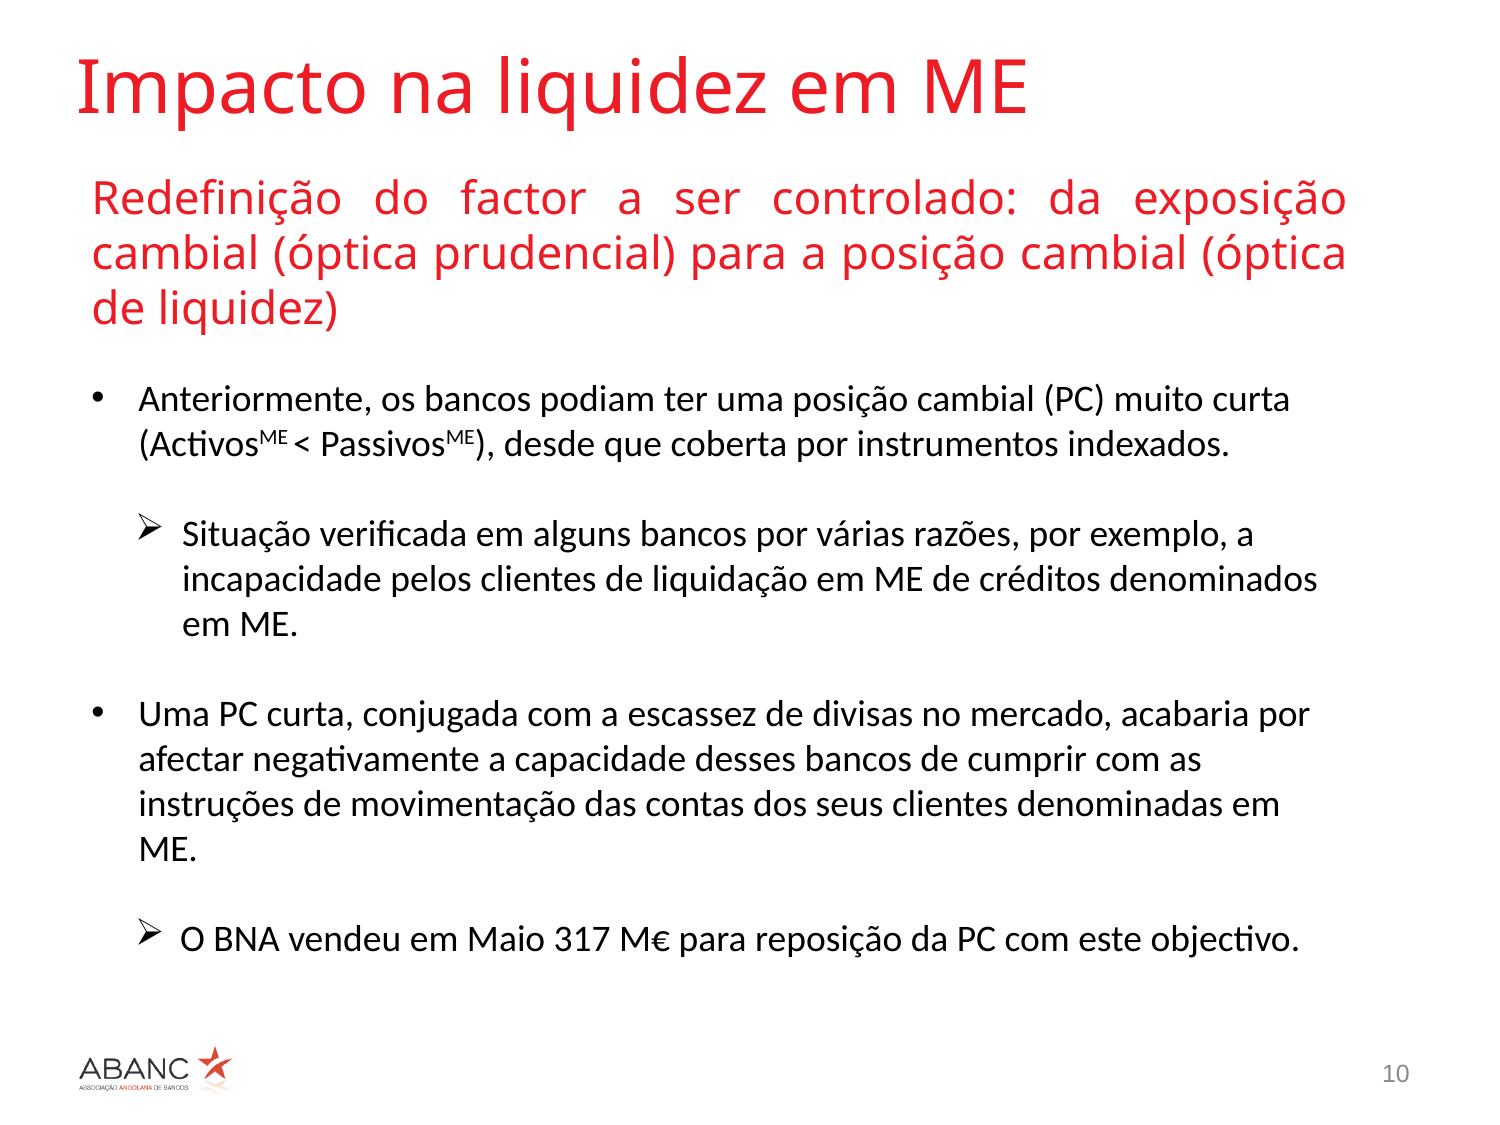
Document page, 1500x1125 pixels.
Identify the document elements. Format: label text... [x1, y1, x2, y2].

text_box Impacto na liquidez em ME [61, 30, 1497, 138]
slide_number 10 [1074, 1042, 1425, 1103]
text_box Redefinição do factor a ser controlado: da exposição cambial (óptica prudencial) para a posição cambial (óptica de liquidez) Anteriormente, os bancos podiam ter uma posição cambial (PC) muito curta (ActivosME < PassivosME), desde que coberta por instrumentos indexados. Situação verificada em alguns bancos por várias razões, por exemplo, a incapacidade pelos clientes de liquidação em ME de créditos denominados em ME. Uma PC curta, conjugada com a escassez de divisas no mercado, acabaria por afectar negativamente a capacidade desses bancos de cumprir com as instruções de movimentação das contas dos seus clientes denominadas em ME. O BNA vendeu em Maio 317 M€ para reposição da PC com este objectivo. [76, 161, 1364, 1007]
